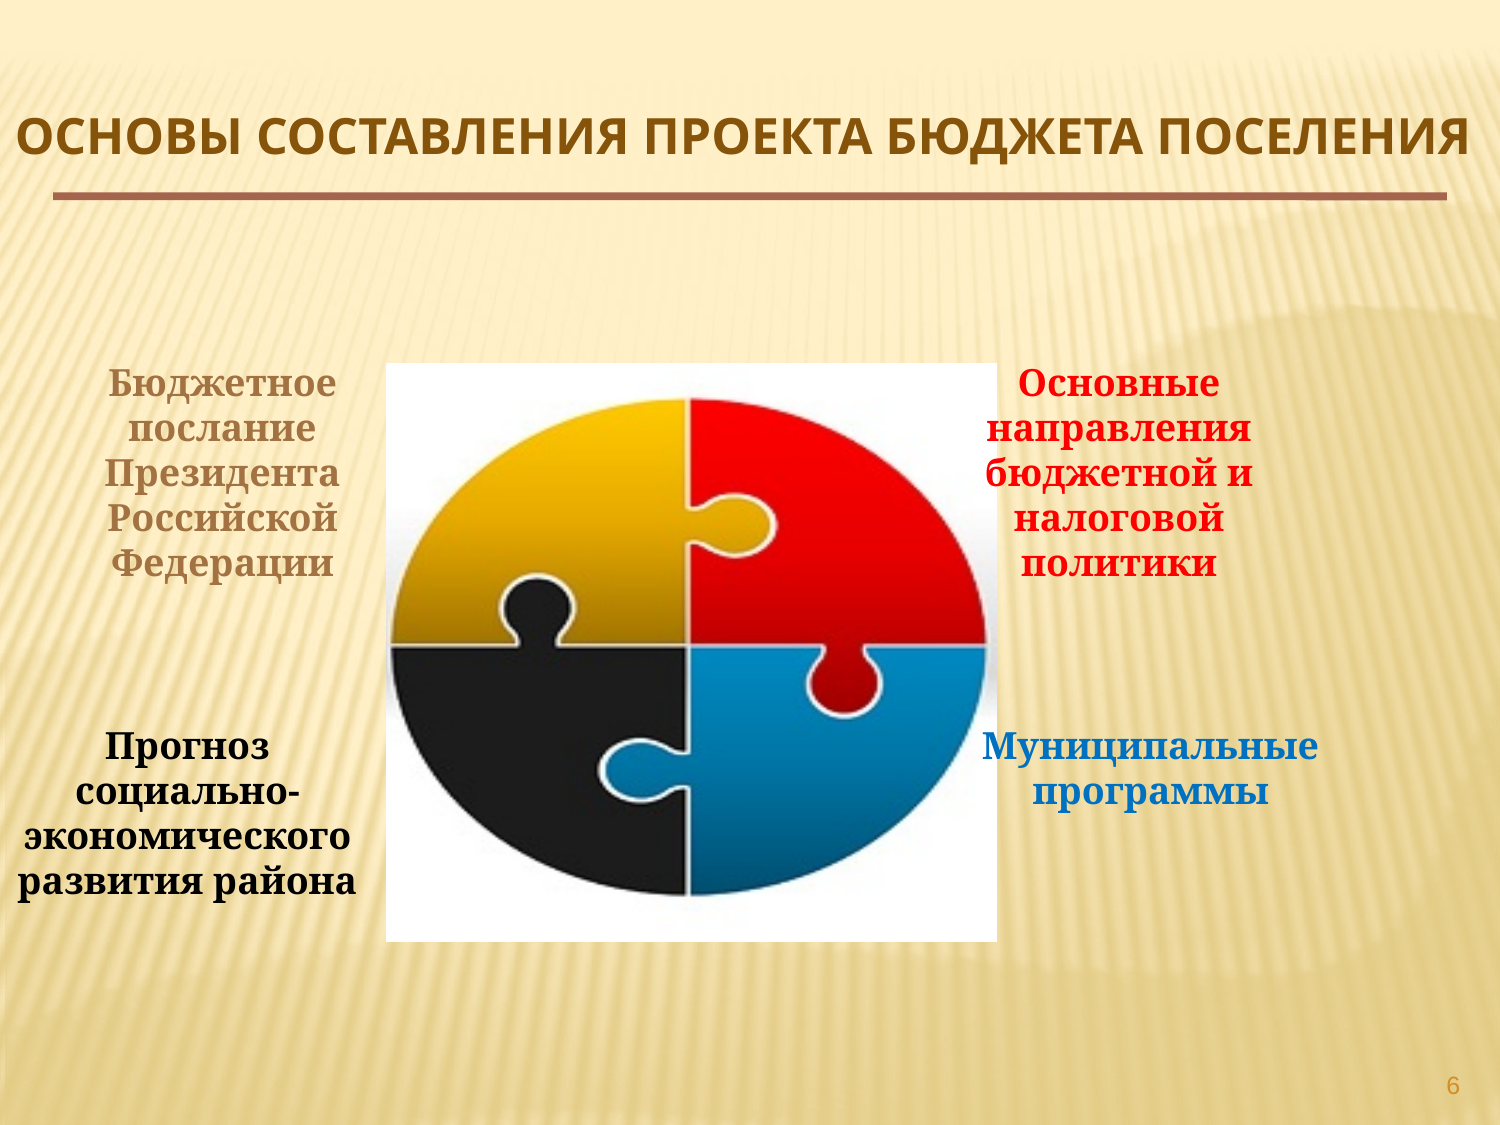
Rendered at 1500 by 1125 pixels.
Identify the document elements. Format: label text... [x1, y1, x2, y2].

text_box Прогноз социально-экономического развития района [0, 714, 375, 910]
text_box Бюджетное послание Президента Российской Федерации [0, 351, 446, 592]
title Основы составления проекта бюджета поселения [0, 46, 1500, 223]
picture [386, 362, 997, 942]
text_box Муниципальные программы [1006, 714, 1400, 820]
text_box Основные направления бюджетной и налоговой политики [914, 351, 1325, 592]
slide_number 6 [1350, 1062, 1475, 1103]
